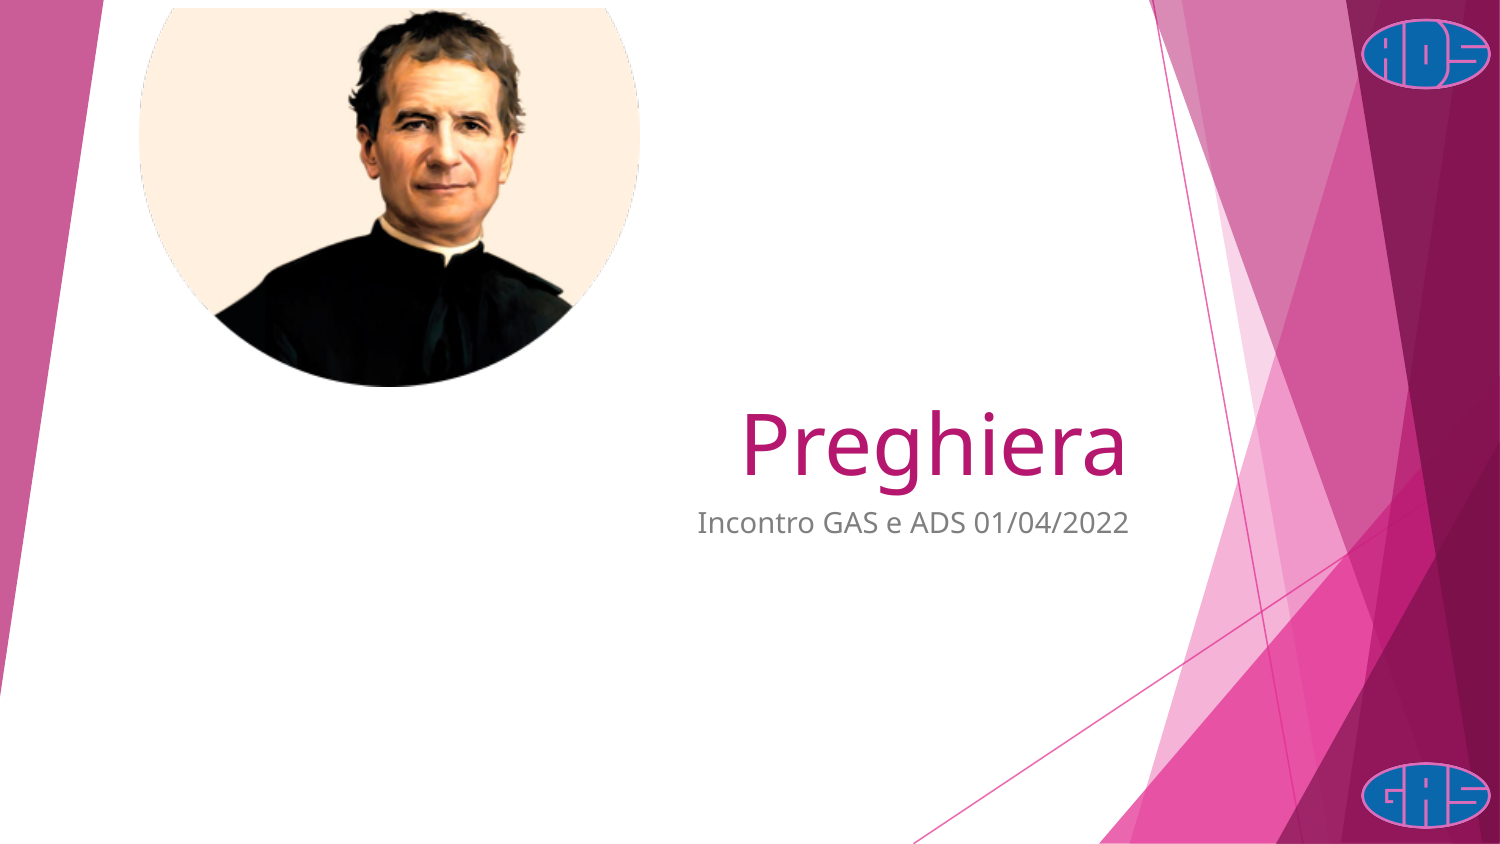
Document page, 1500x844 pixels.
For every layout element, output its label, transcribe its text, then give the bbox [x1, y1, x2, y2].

picture [138, 8, 640, 387]
subtitle Incontro GAS e ADS 01/04/2022 [185, 498, 1141, 634]
picture [1360, 0, 1491, 119]
title Preghiera [185, 295, 1141, 498]
picture [1360, 762, 1491, 829]
